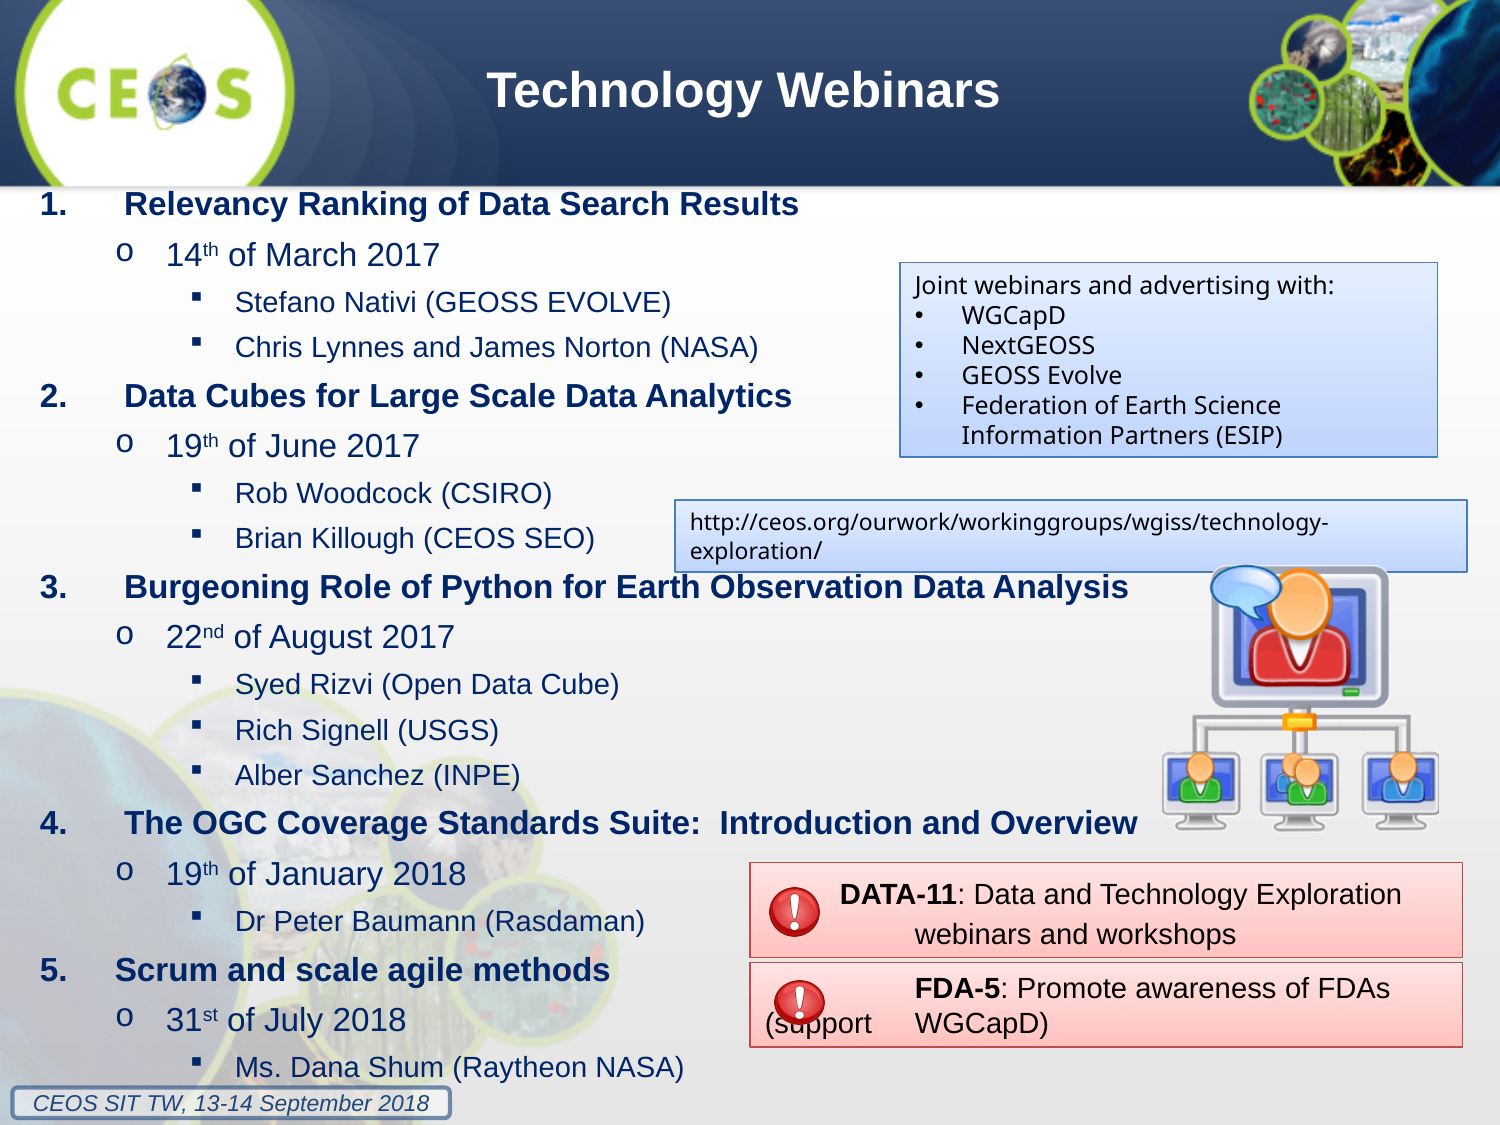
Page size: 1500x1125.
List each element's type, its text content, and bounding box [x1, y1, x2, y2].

list Relevancy Ranking of Data Search Results 14th of March 2017 Stefano Nativi (GEOSS EVOLVE) Chris Lynnes and James Norton (NASA) Data Cubes for Large Scale Data Analytics 19th of June 2017 Rob Woodcock (CSIRO) Brian Killough (CEOS SEO) Burgeoning Role of Python for Earth Observation Data Analysis 22nd of August 2017 Syed Rizvi (Open Data Cube) Rich Signell (USGS) Alber Sanchez (INPE) The OGC Coverage Standards Suite: Introduction and Overview 19th of January 2018 Dr Peter Baumann (Rasdaman) Scrum and scale agile methods 31st of July 2018 Ms. Dana Shum (Raytheon NASA) [24, 174, 1463, 950]
text_box Joint webinars and advertising with: WGCapD NextGEOSS GEOSS Evolve Federation of Earth Science Information Partners (ESIP) [899, 262, 1438, 458]
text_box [749, 862, 1463, 959]
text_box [749, 962, 1463, 1049]
picture [0, 0, 1500, 1125]
list Technology Webinars [337, 50, 1150, 138]
text_box http://ceos.org/ourwork/workinggroups/wgiss/technology-exploration/ [674, 499, 1468, 573]
